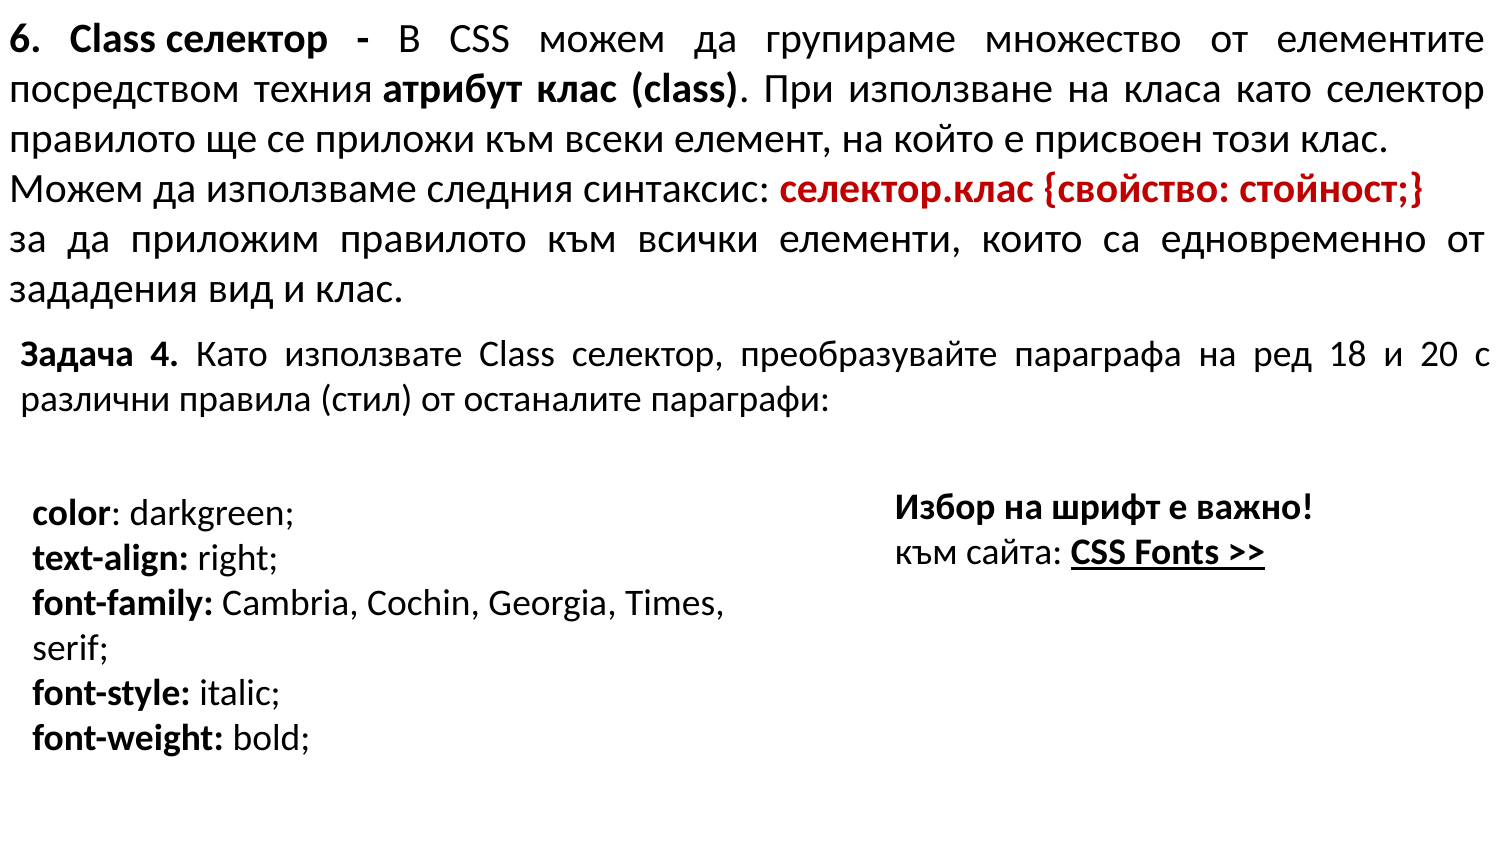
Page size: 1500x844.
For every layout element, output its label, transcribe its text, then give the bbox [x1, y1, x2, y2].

text_box Избор на шрифт е важно! към сайта: CSS Fonts >> [879, 474, 1430, 580]
text_box ​​color: darkgreen; text-align: right; font-family: Cambria, Cochin, Georgia, Times, serif; font-style: italic; font-weight: bold; [17, 480, 768, 766]
text_box 6. Class селектор - В CSS можем да групираме множество от елементите посредством техния атрибут клас (class). При използване на класа като селектор правилото ще се приложи към всеки елемент, на който е присвоен този клас. Можем да използваме следния синтаксис: селектор.клас {свойство: стойност;} за да приложим правилото към всички елементи, които са едновременно от зададения вид и клас. [0, 3, 1500, 319]
text_box Задача 4. Като използвате Class селектор, преобразувайте параграфа на ред 18 и 20 с различни правила (стил) от останалите параграфи: [5, 321, 1500, 427]
